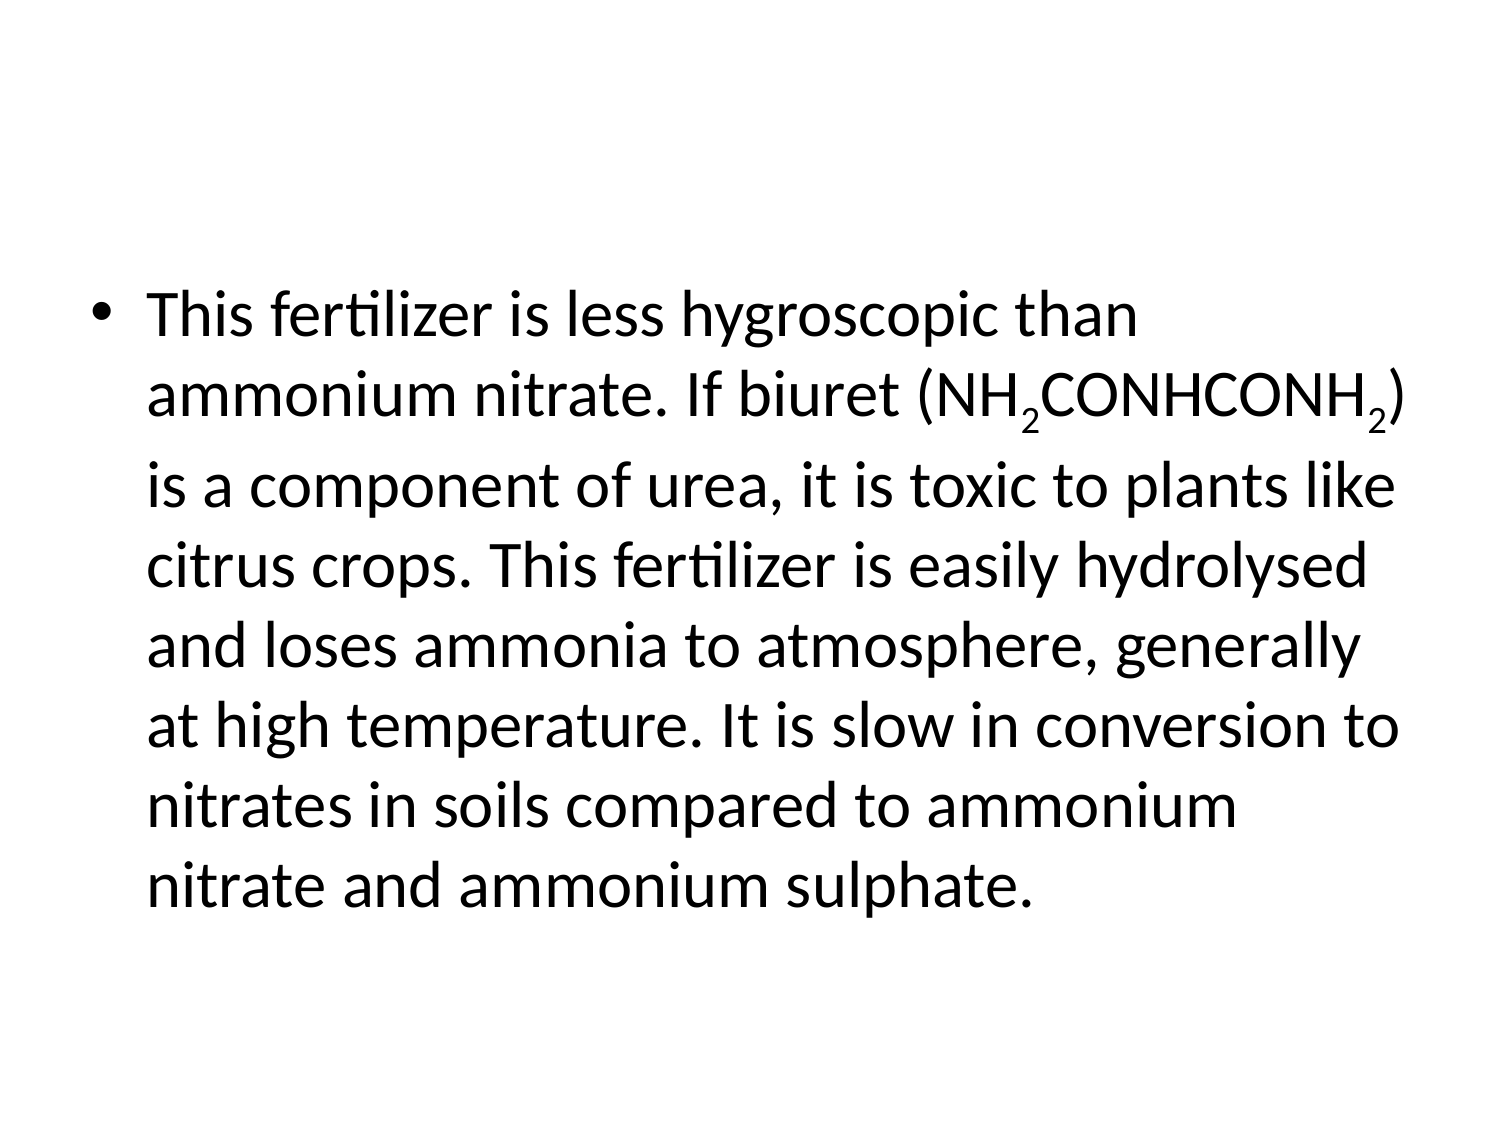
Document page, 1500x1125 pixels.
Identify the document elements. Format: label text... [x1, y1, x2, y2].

list This fertilizer is less hygroscopic than ammonium nitrate. If biuret (NH2CONHCONH2) is a component of urea, it is toxic to plants like citrus crops. This fertilizer is easily hydrolysed and loses ammonia to atmosphere, generally at high temperature. It is slow in conversion to nitrates in soils compared to ammonium nitrate and ammonium sulphate. [75, 262, 1425, 1005]
